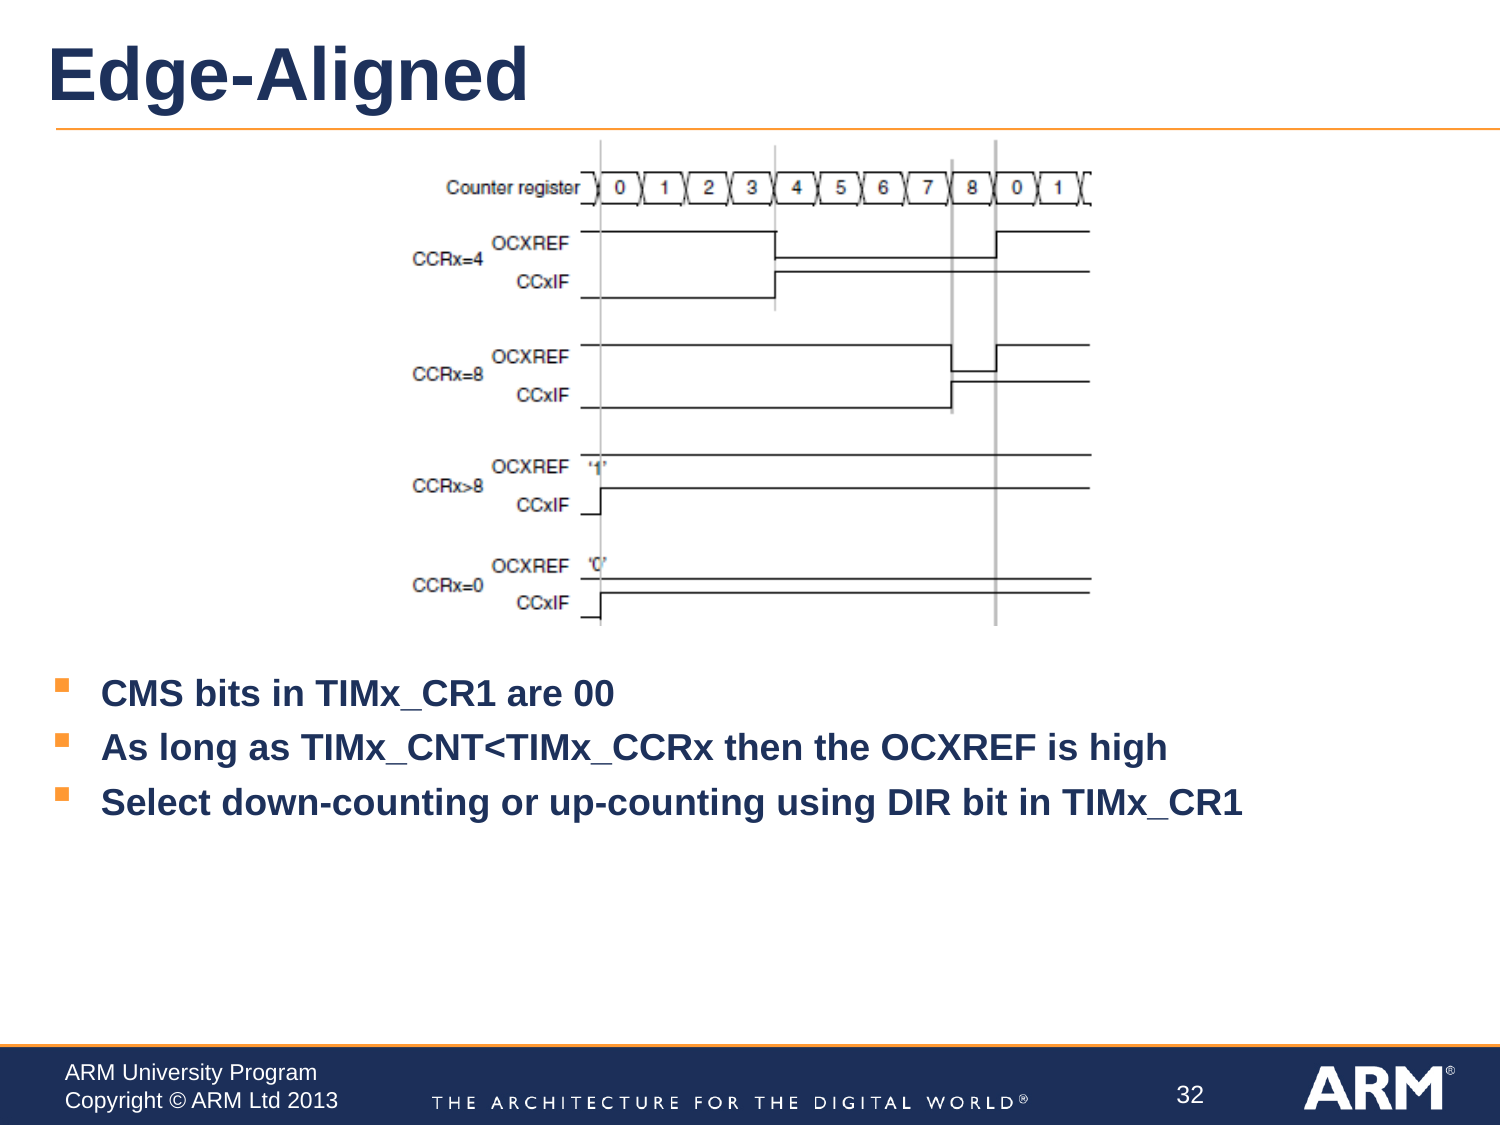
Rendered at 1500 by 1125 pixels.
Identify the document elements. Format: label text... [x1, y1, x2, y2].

picture [0, 1048, 1500, 1125]
picture [224, 137, 1201, 627]
list CMS bits in TIMx_CR1 are 00 As long as TIMx_CNT<TIMx_CCRx then the OCXREF is high Select down-counting or up-counting using DIR bit in TIMx_CR1 [38, 662, 1500, 1039]
title Edge-Aligned [34, 1, 1500, 141]
